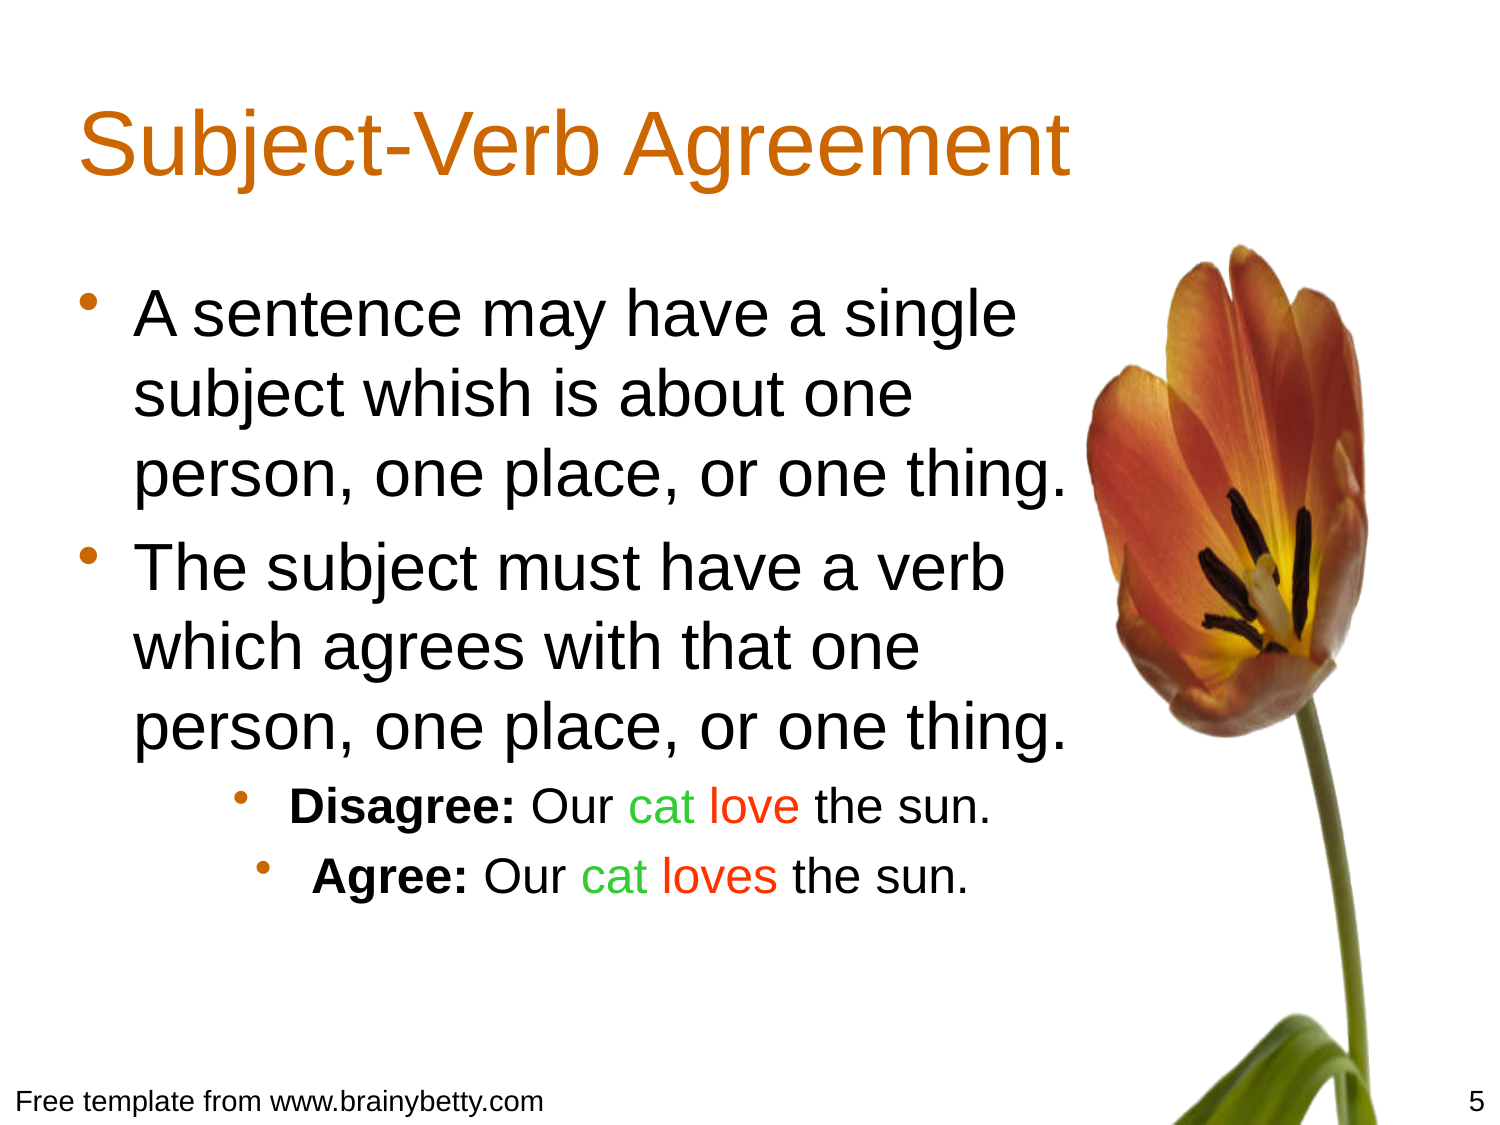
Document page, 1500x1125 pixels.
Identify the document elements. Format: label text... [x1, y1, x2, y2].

picture [1017, 0, 1500, 1125]
title Subject-Verb Agreement [62, 44, 1163, 233]
footer Free template from www.brainybetty.com [0, 1074, 963, 1125]
list A sentence may have a single subject whish is about one person, one place, or one thing. The subject must have a verb which agrees with that one person, one place, or one thing. Disagree: Our cat love the sun. Agree: Our cat loves the sun. [62, 262, 1163, 1006]
slide_number 5 [1149, 1074, 1500, 1125]
